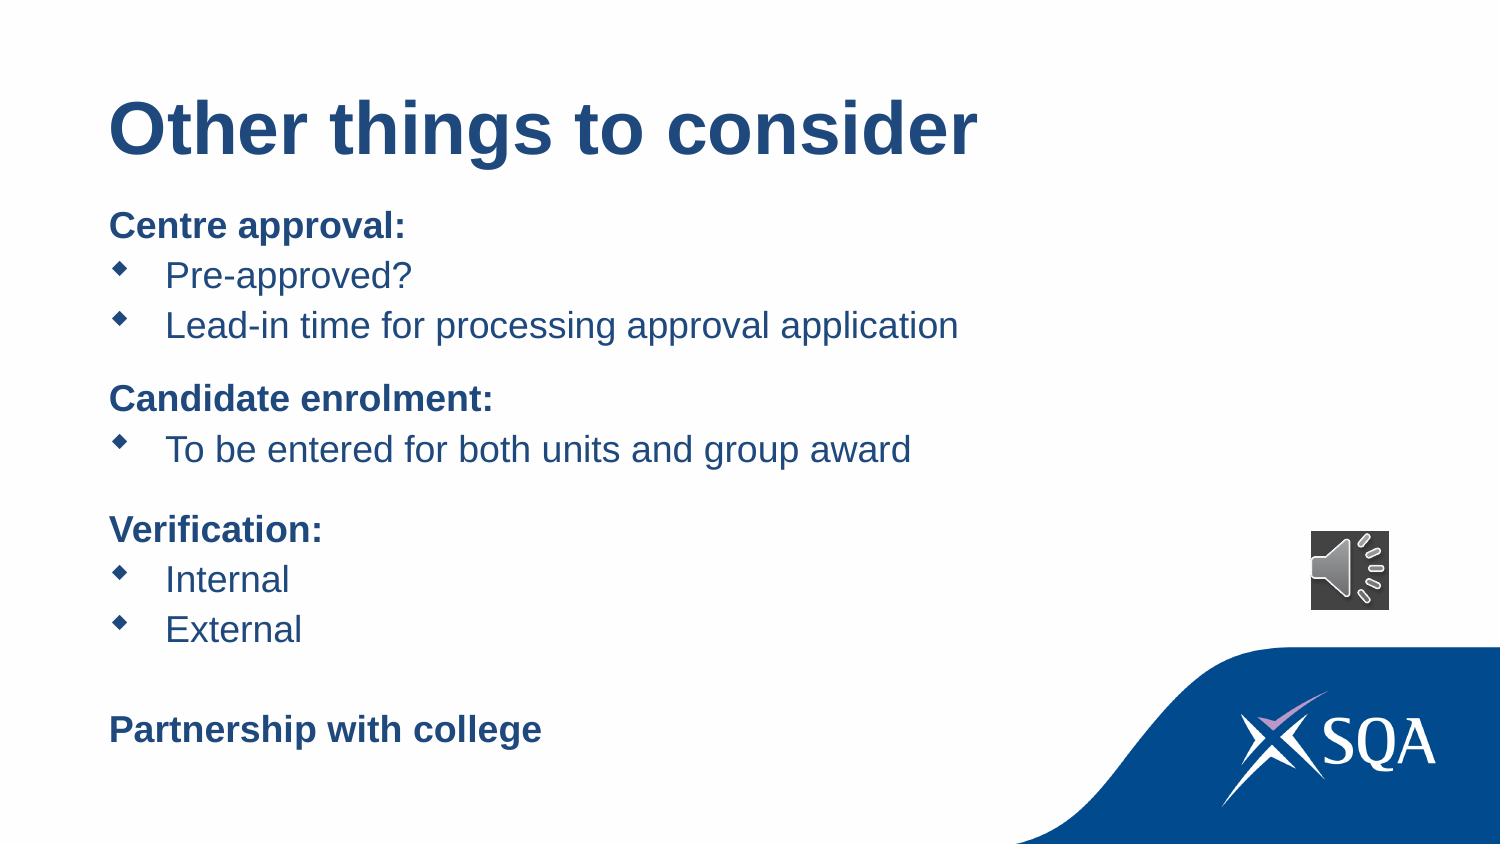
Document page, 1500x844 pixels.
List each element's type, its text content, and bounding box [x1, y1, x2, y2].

picture [0, 0, 1500, 844]
text_box Centre approval: Pre-approved? Lead-in time for processing approval application Candidate enrolment: To be entered for both units and group award Verification: Internal External Partnership with college [94, 193, 1043, 758]
text_box Other things to consider [94, 72, 1412, 177]
